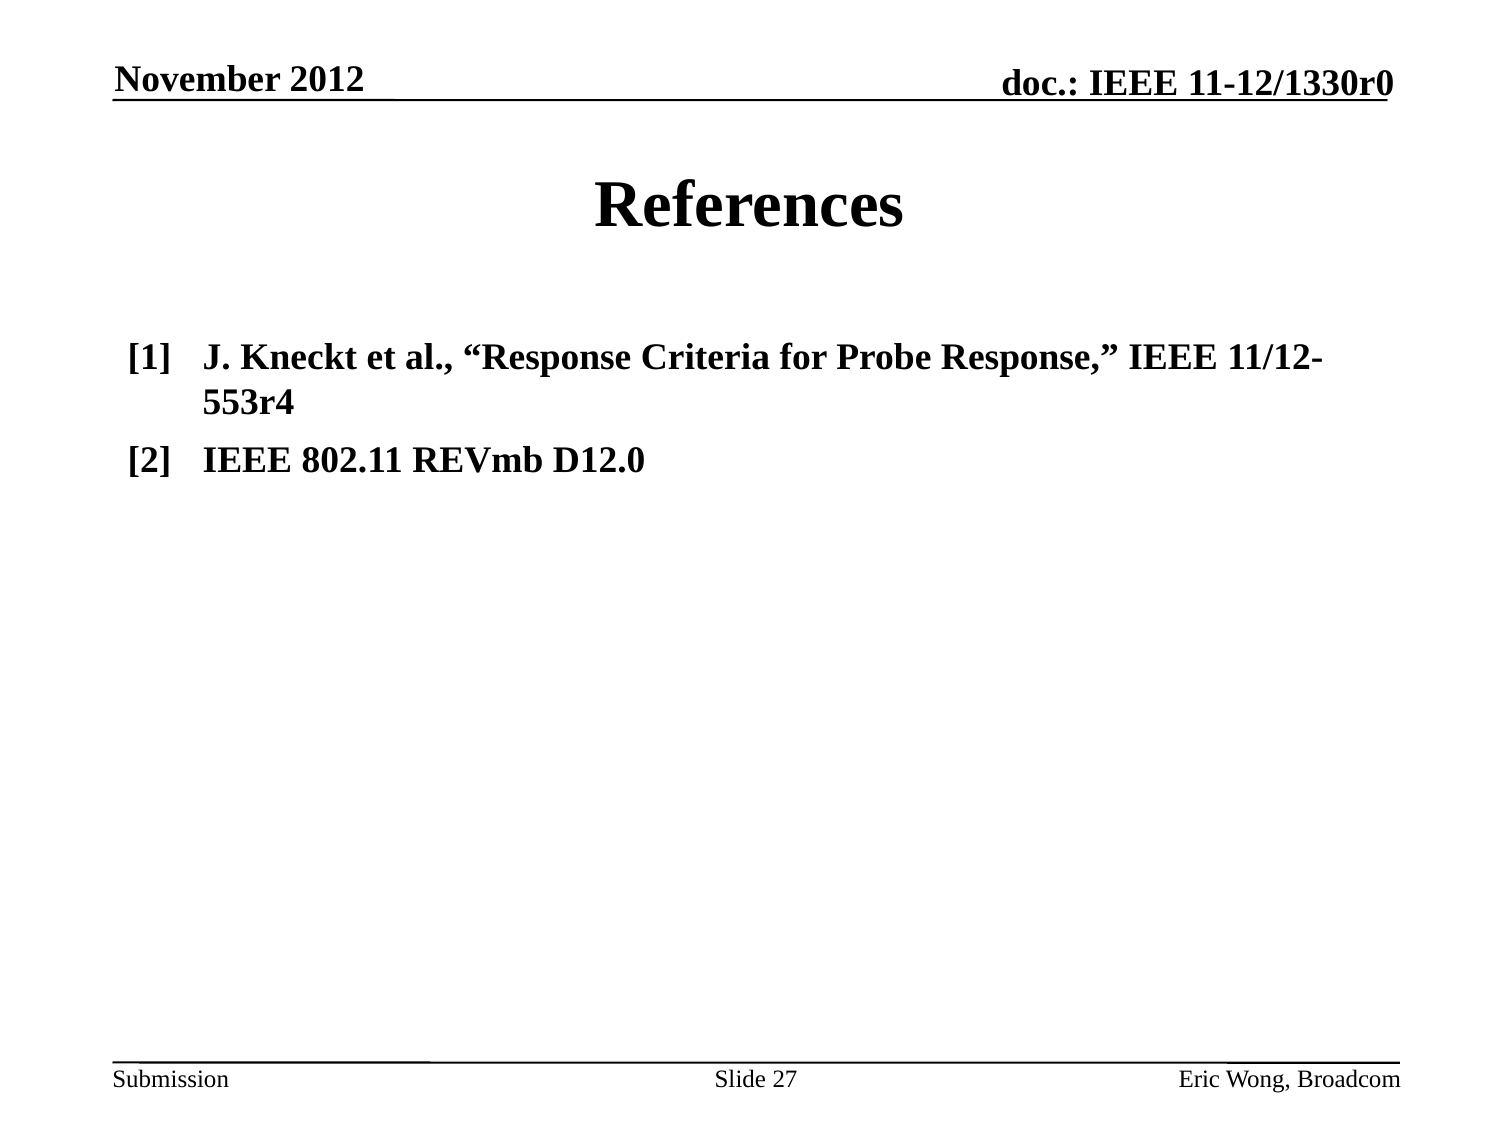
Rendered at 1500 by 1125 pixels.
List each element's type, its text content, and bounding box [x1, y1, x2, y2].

list [1] J. Kneckt et al., “Response Criteria for Probe Response,” IEEE 11/12-553r4 [2] IEEE 802.11 REVmb D12.0 [112, 324, 1388, 1000]
slide_number Slide 27 [712, 1061, 800, 1123]
footer Eric Wong, Broadcom [878, 1061, 1402, 1093]
title References [112, 112, 1388, 288]
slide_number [114, 54, 423, 100]
